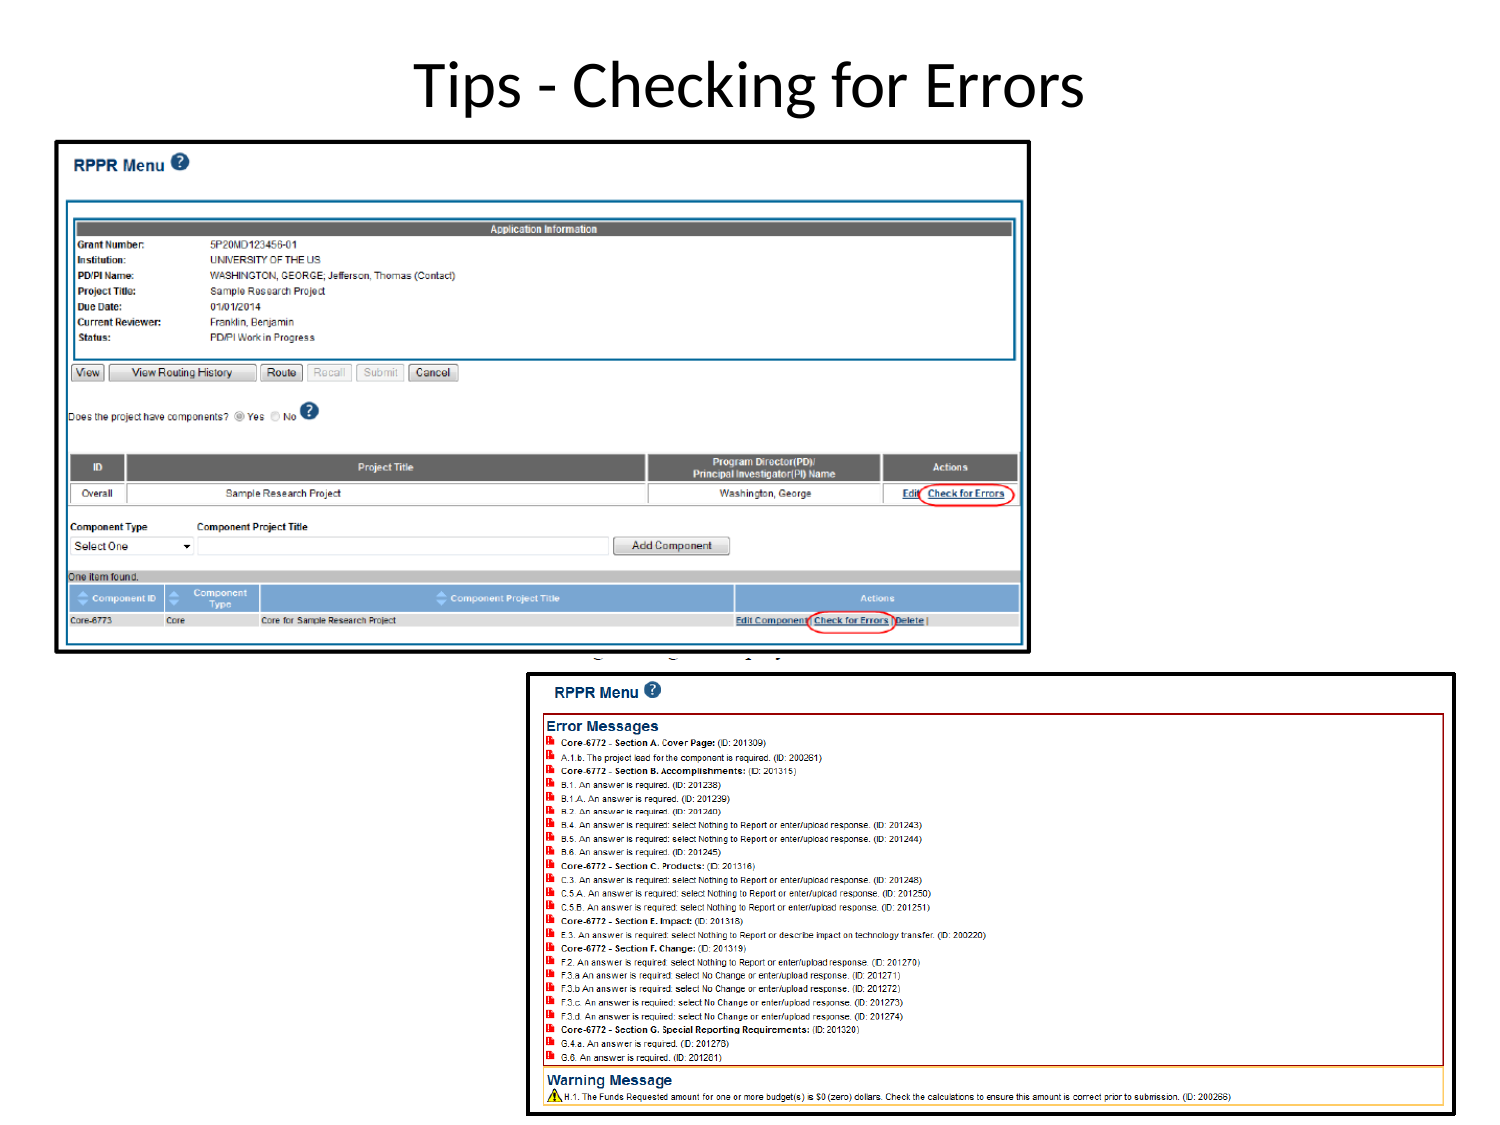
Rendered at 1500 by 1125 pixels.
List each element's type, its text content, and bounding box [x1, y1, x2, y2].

title Tips - Checking for Errors [75, 0, 1425, 175]
picture [22, 121, 1482, 1125]
